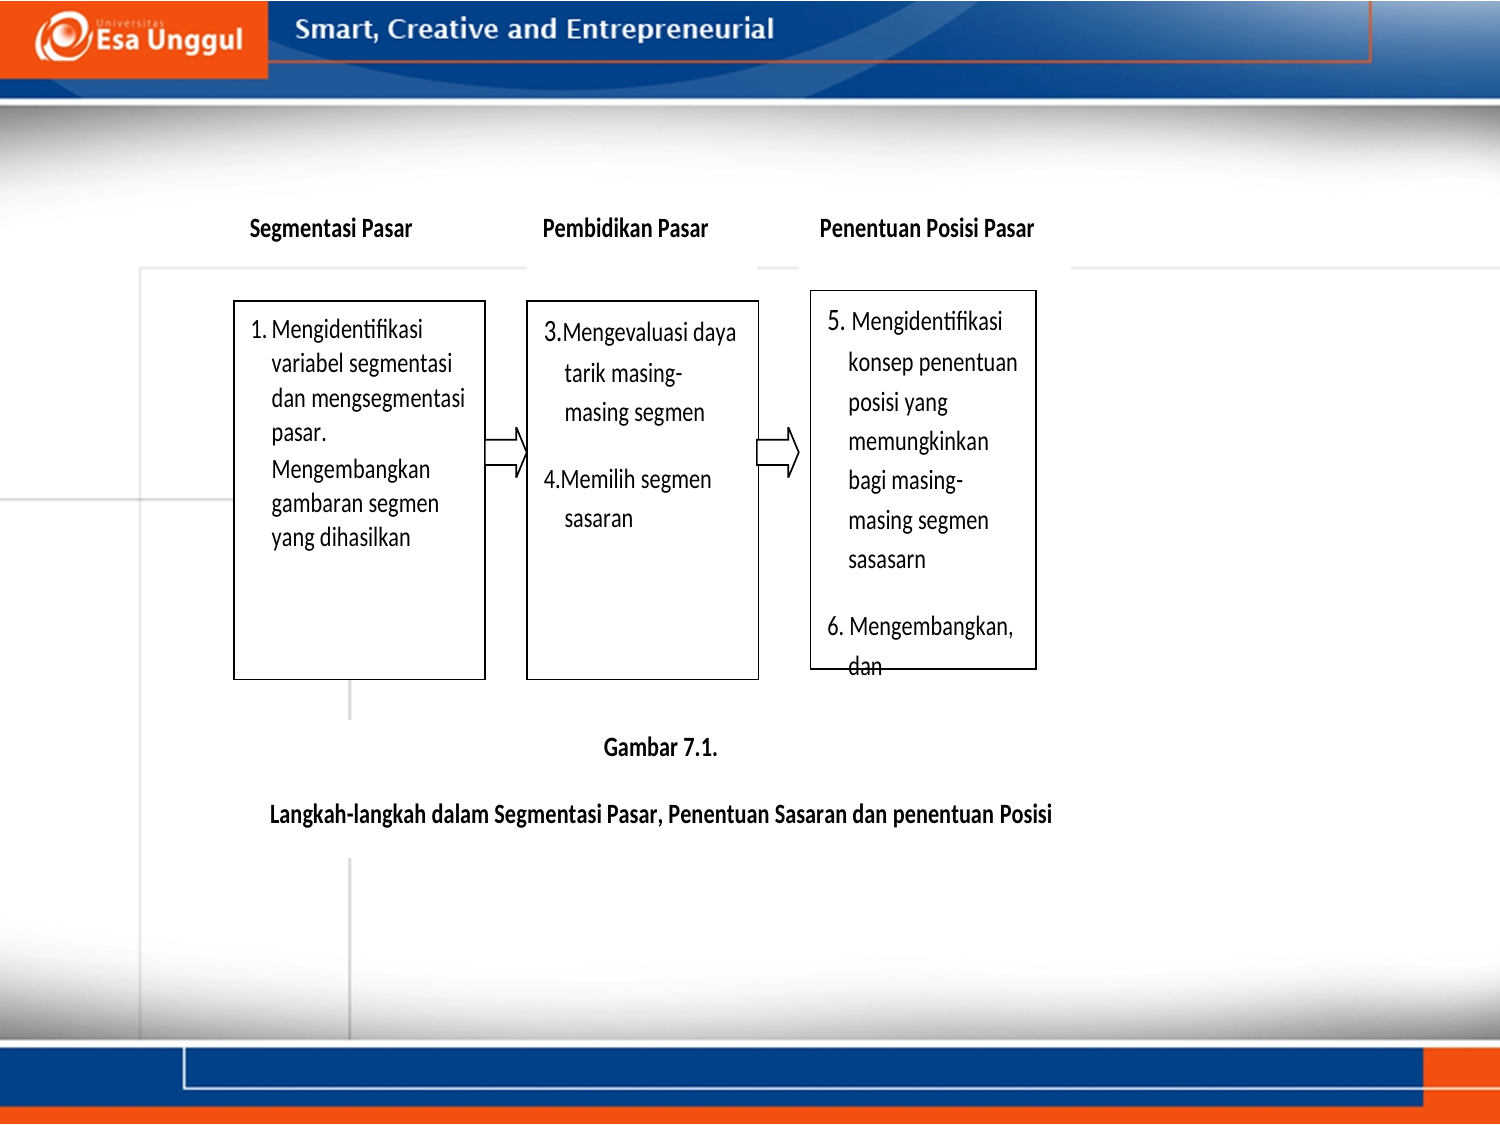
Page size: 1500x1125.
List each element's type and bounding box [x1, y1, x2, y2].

picture [0, 1, 1500, 1124]
list [212, 199, 1221, 892]
